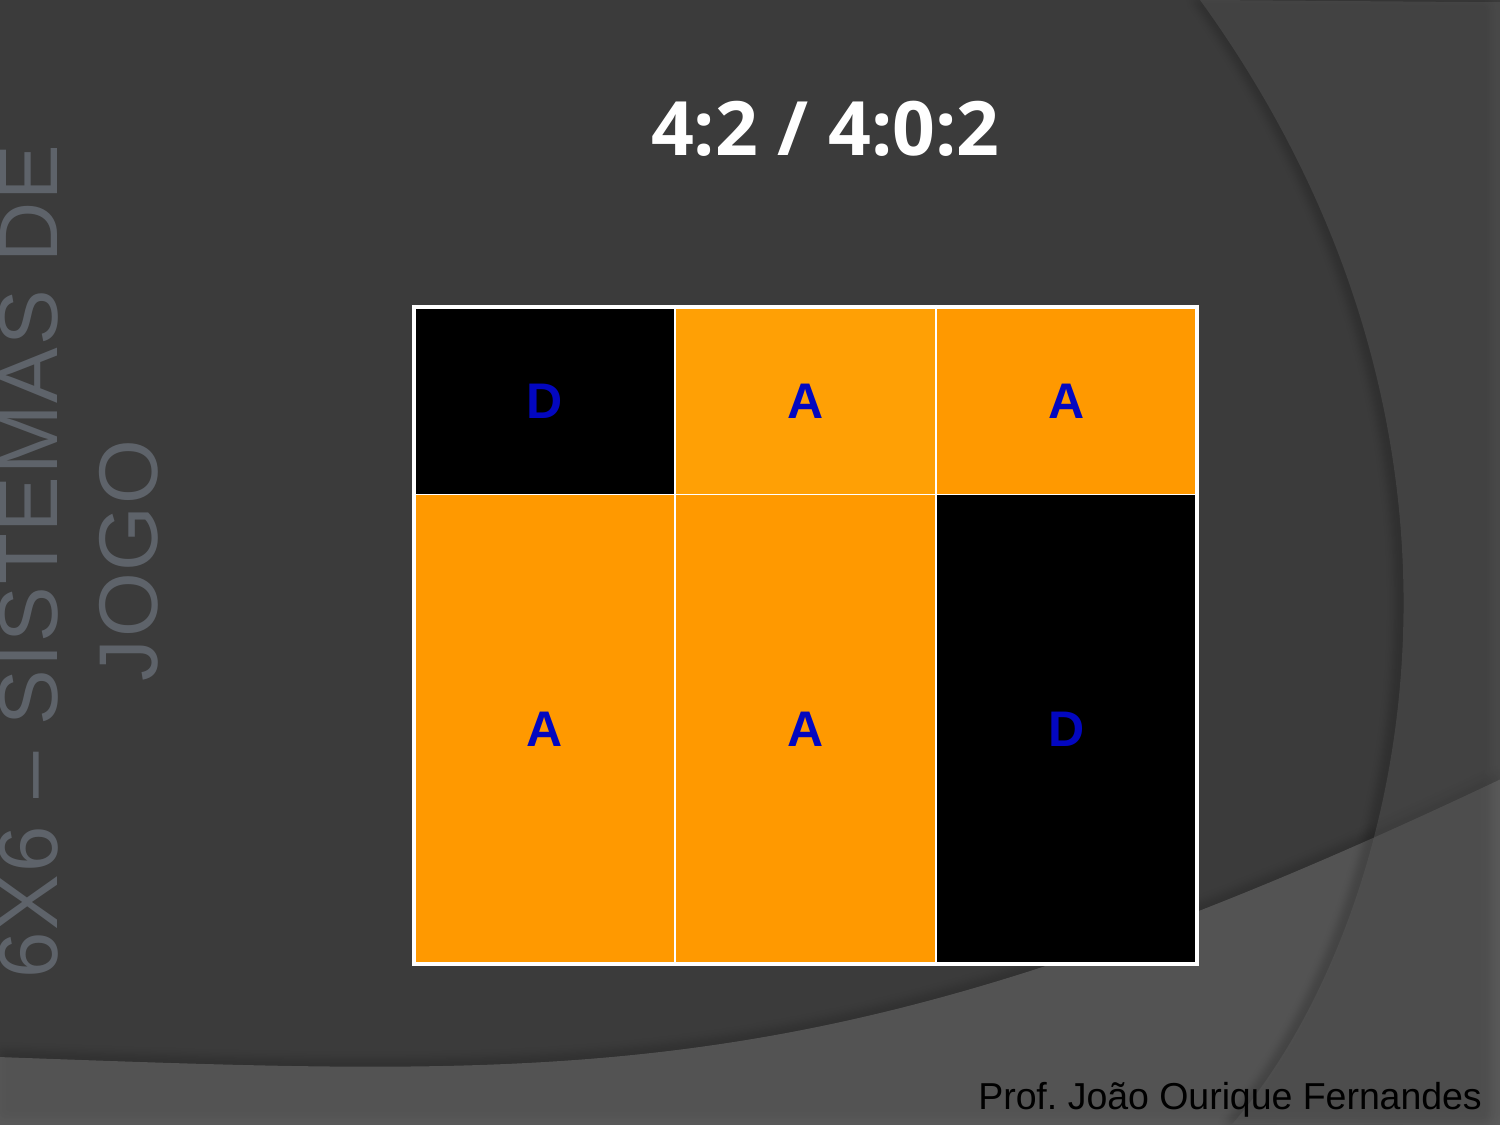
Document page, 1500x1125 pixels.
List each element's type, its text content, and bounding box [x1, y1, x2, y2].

table_cell A [416, 495, 674, 962]
table_header A [676, 309, 935, 494]
table_header D [416, 309, 674, 494]
table_cell D [937, 495, 1195, 962]
text_box 6x6 – Sistemas de jogo [8, 107, 140, 1014]
table_cell A [676, 495, 935, 962]
text_box Prof. João Ourique Fernandes [963, 1064, 1497, 1125]
table_header A [937, 309, 1195, 494]
title 4:2 / 4:0:2 [210, 31, 1441, 220]
